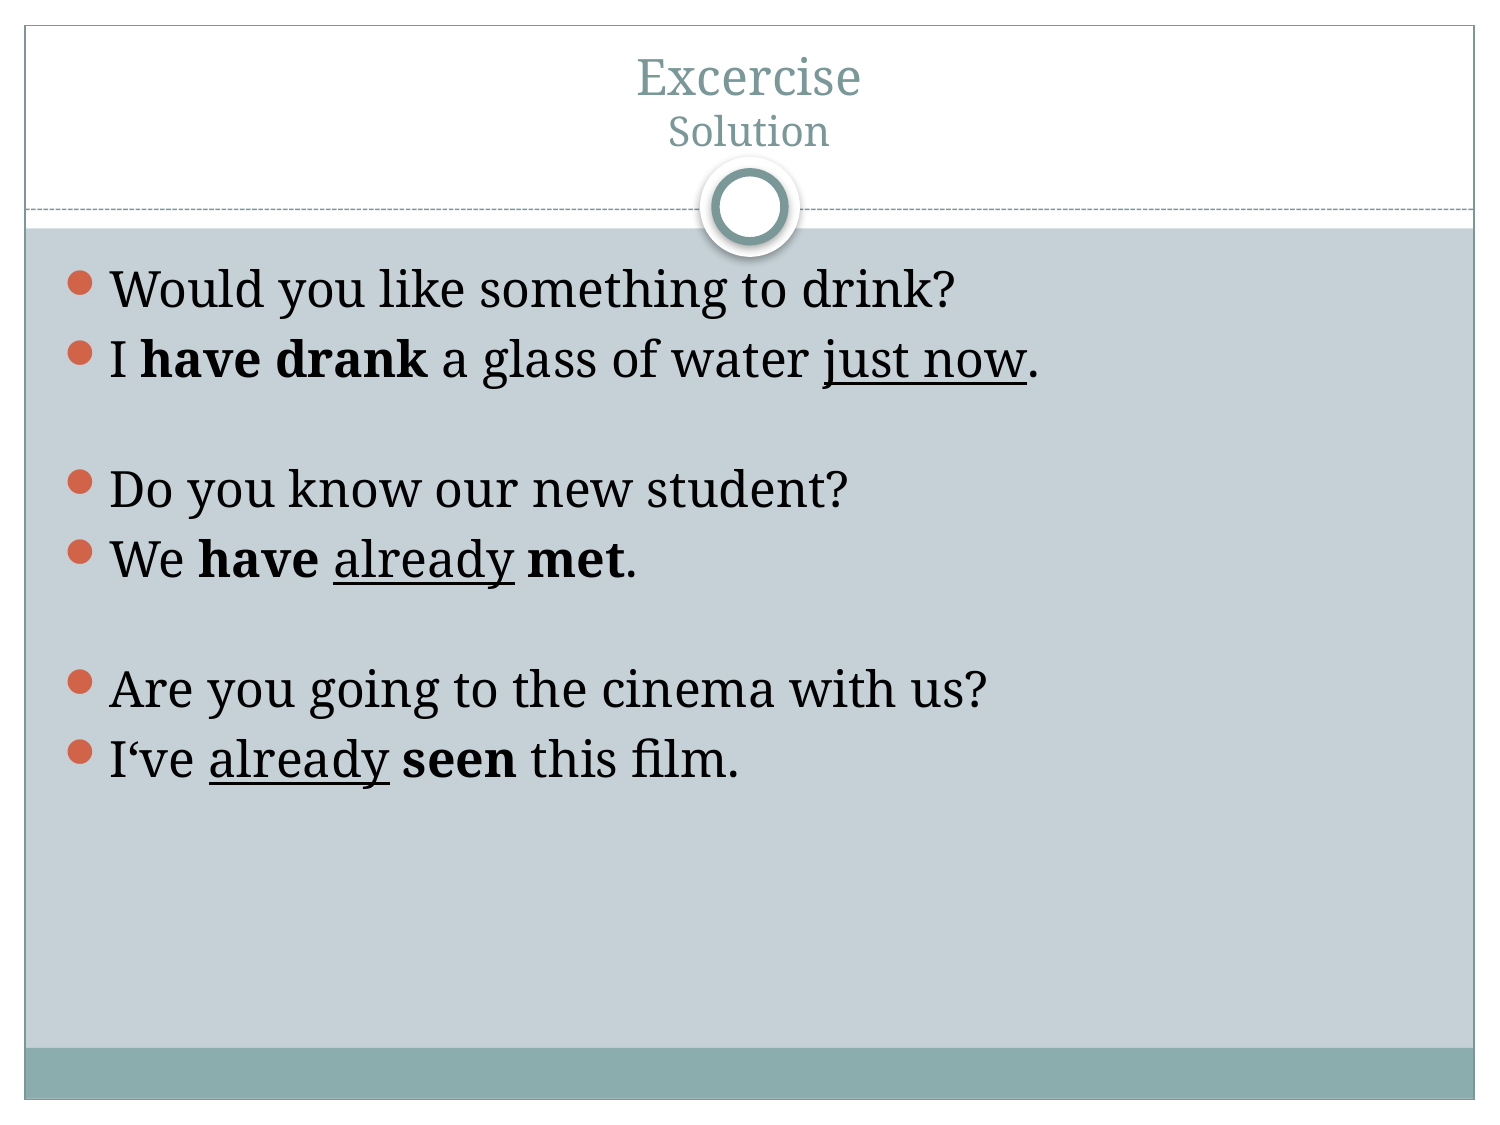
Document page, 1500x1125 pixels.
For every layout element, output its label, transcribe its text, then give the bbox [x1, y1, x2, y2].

list Would you like something to drink? I have drank a glass of water just now. Do you know our new student? We have already met. Are you going to the cinema with us? I‘ve already seen this film. [49, 250, 1445, 1001]
title Excercise Solution [49, 37, 1450, 162]
